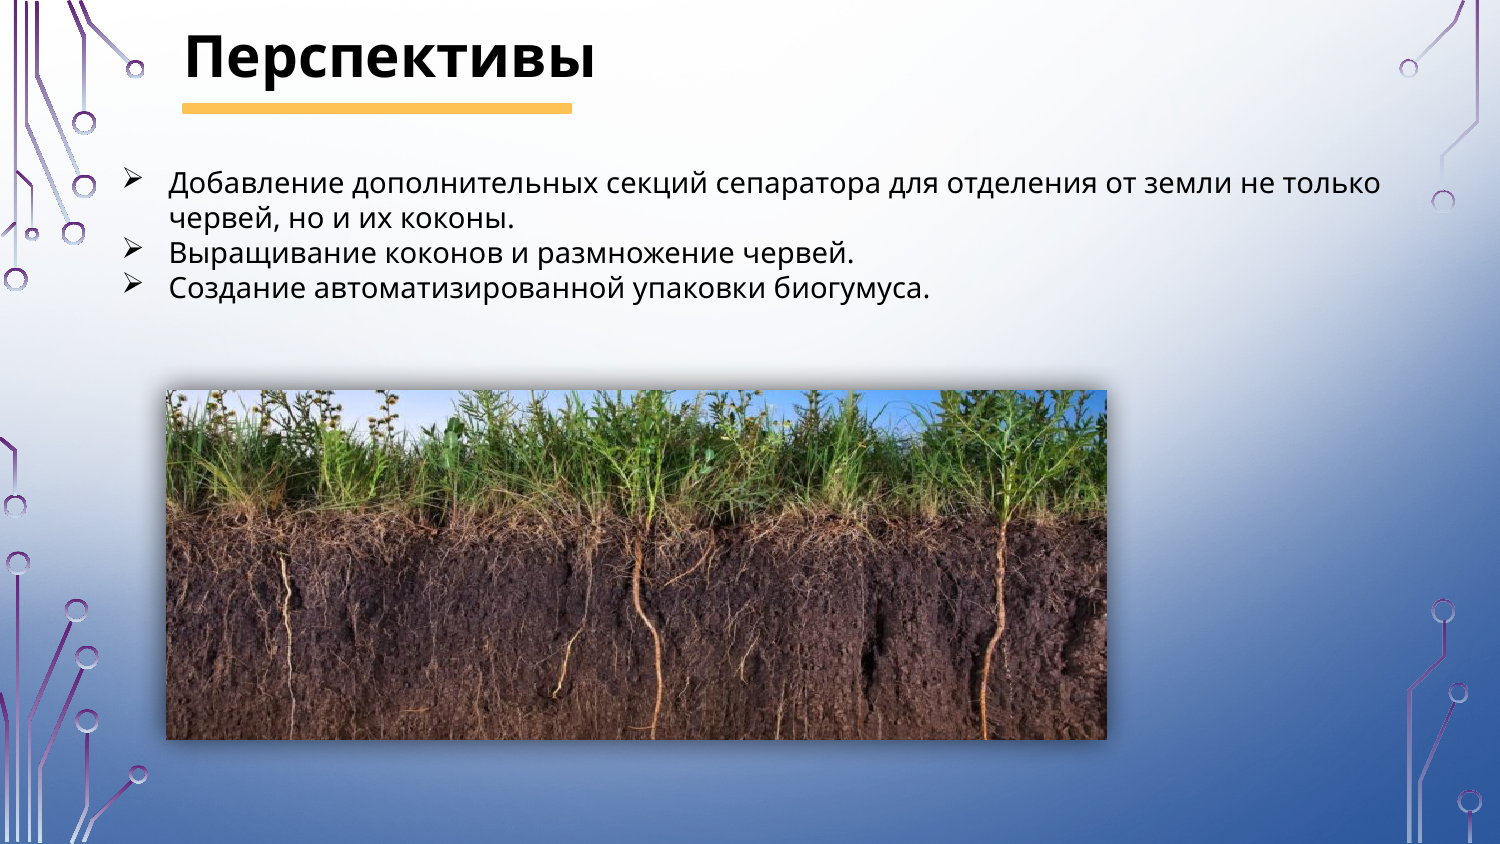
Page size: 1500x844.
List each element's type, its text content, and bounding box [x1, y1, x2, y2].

text_box Перспективы [183, 68, 609, 139]
picture [165, 390, 1107, 740]
text_box [182, 103, 572, 114]
text_box Добавление дополнительных секций сепаратора для отделения от земли не только червей, но и их коконы. Выращивание коконов и размножение червей. Создание автоматизированной упаковки биогумуса. [121, 164, 1410, 374]
